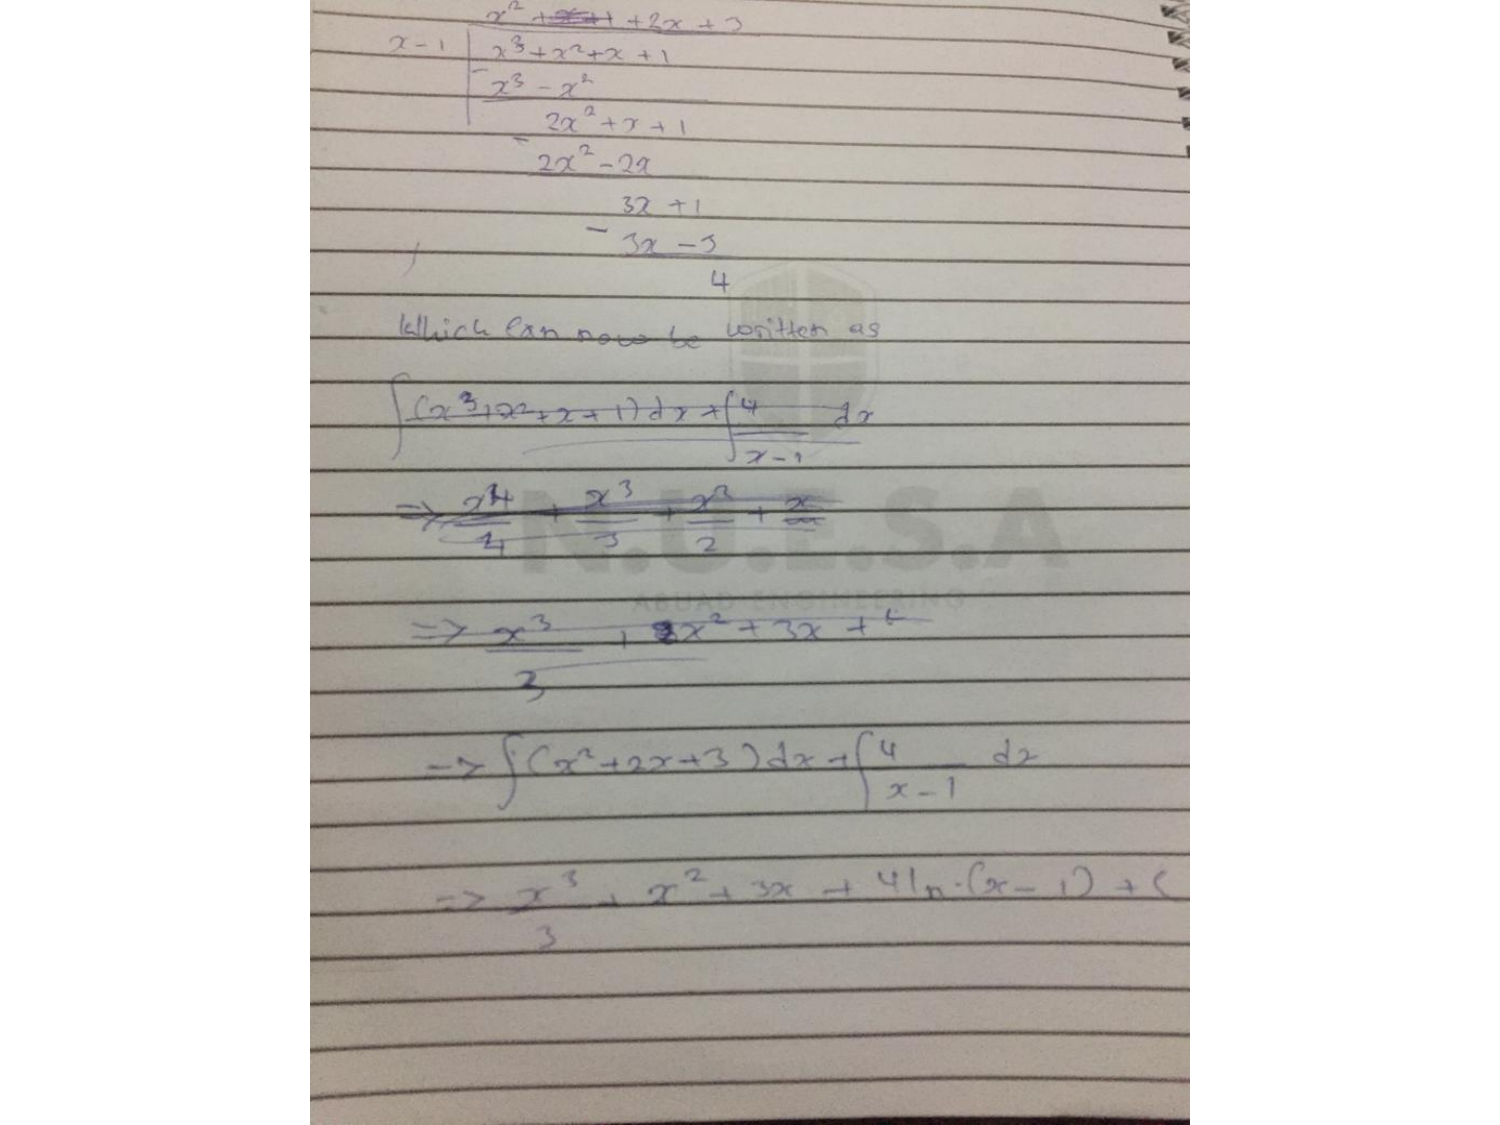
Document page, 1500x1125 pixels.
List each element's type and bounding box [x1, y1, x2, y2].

picture [310, 0, 1190, 1125]
